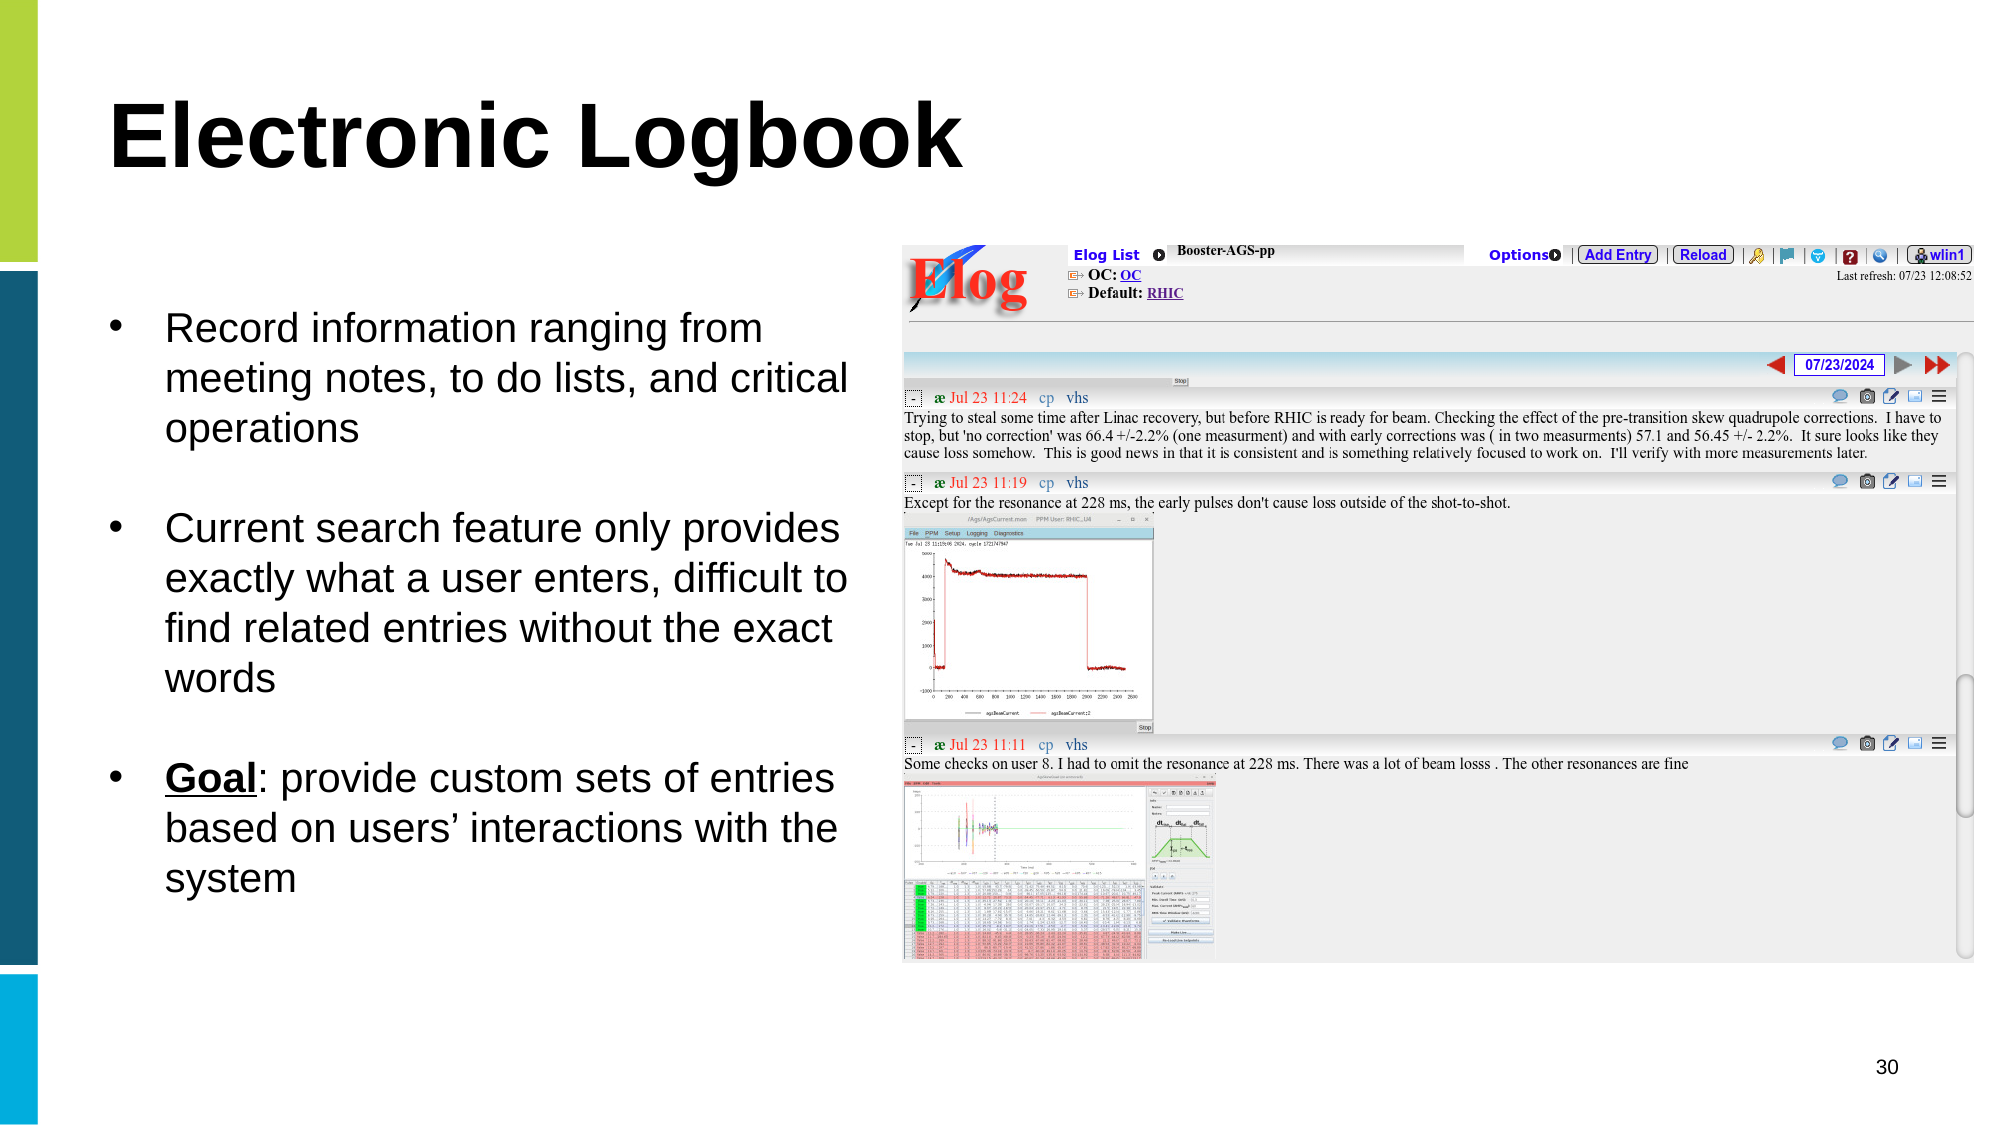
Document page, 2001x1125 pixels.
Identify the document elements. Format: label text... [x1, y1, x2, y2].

slide_number 30 [1835, 1036, 1907, 1097]
title Electronic Logbook [93, 28, 1907, 247]
text_box Record information ranging from meeting notes, to do lists, and critical operations Current search feature only provides exactly what a user enters, difficult to find related entries without the exact words Goal: provide custom sets of entries based on users’ interactions with the system [93, 293, 901, 909]
picture [0, 0, 2001, 1125]
